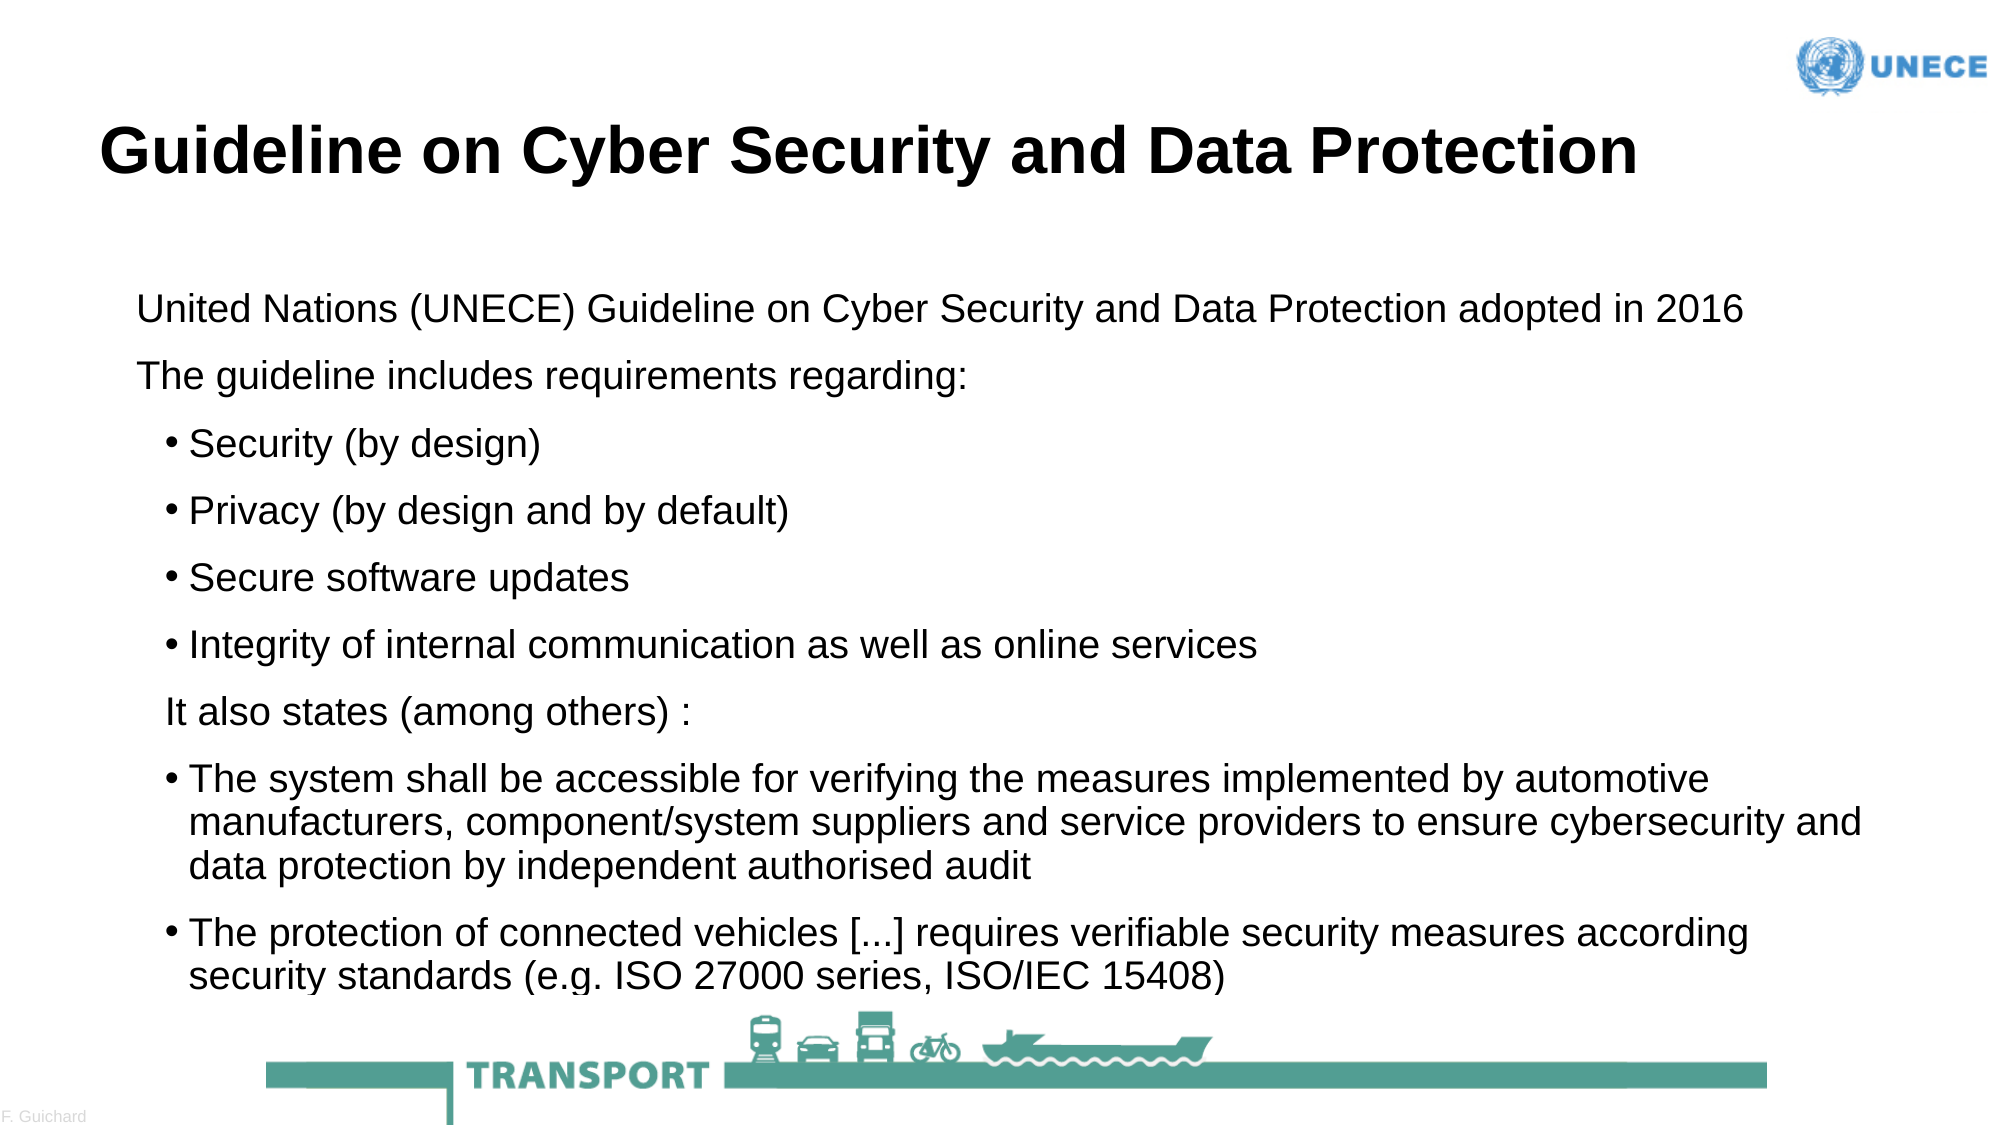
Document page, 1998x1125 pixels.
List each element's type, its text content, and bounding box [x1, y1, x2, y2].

list United Nations (UNECE) Guideline on Cyber Security and Data Protection adopted in 2016 The guideline includes requirements regarding: Security (by design) Privacy (by design and by default) Secure software updates Integrity of internal communication as well as online services It also states (among others) : The system shall be accessible for verifying the measures implemented by automotive manufacturers, component/system suppliers and service providers to ensure cybersecurity and data protection by independent authorised audit The protection of connected vehicles [...] requires verifiable security measures according security standards (e.g. ISO 27000 series, ISO/IEC 15408) [99, 211, 1900, 1001]
title Guideline on Cyber Security and Data Protection [99, 49, 1787, 188]
picture [266, 799, 1963, 1125]
picture [1786, 37, 1988, 113]
